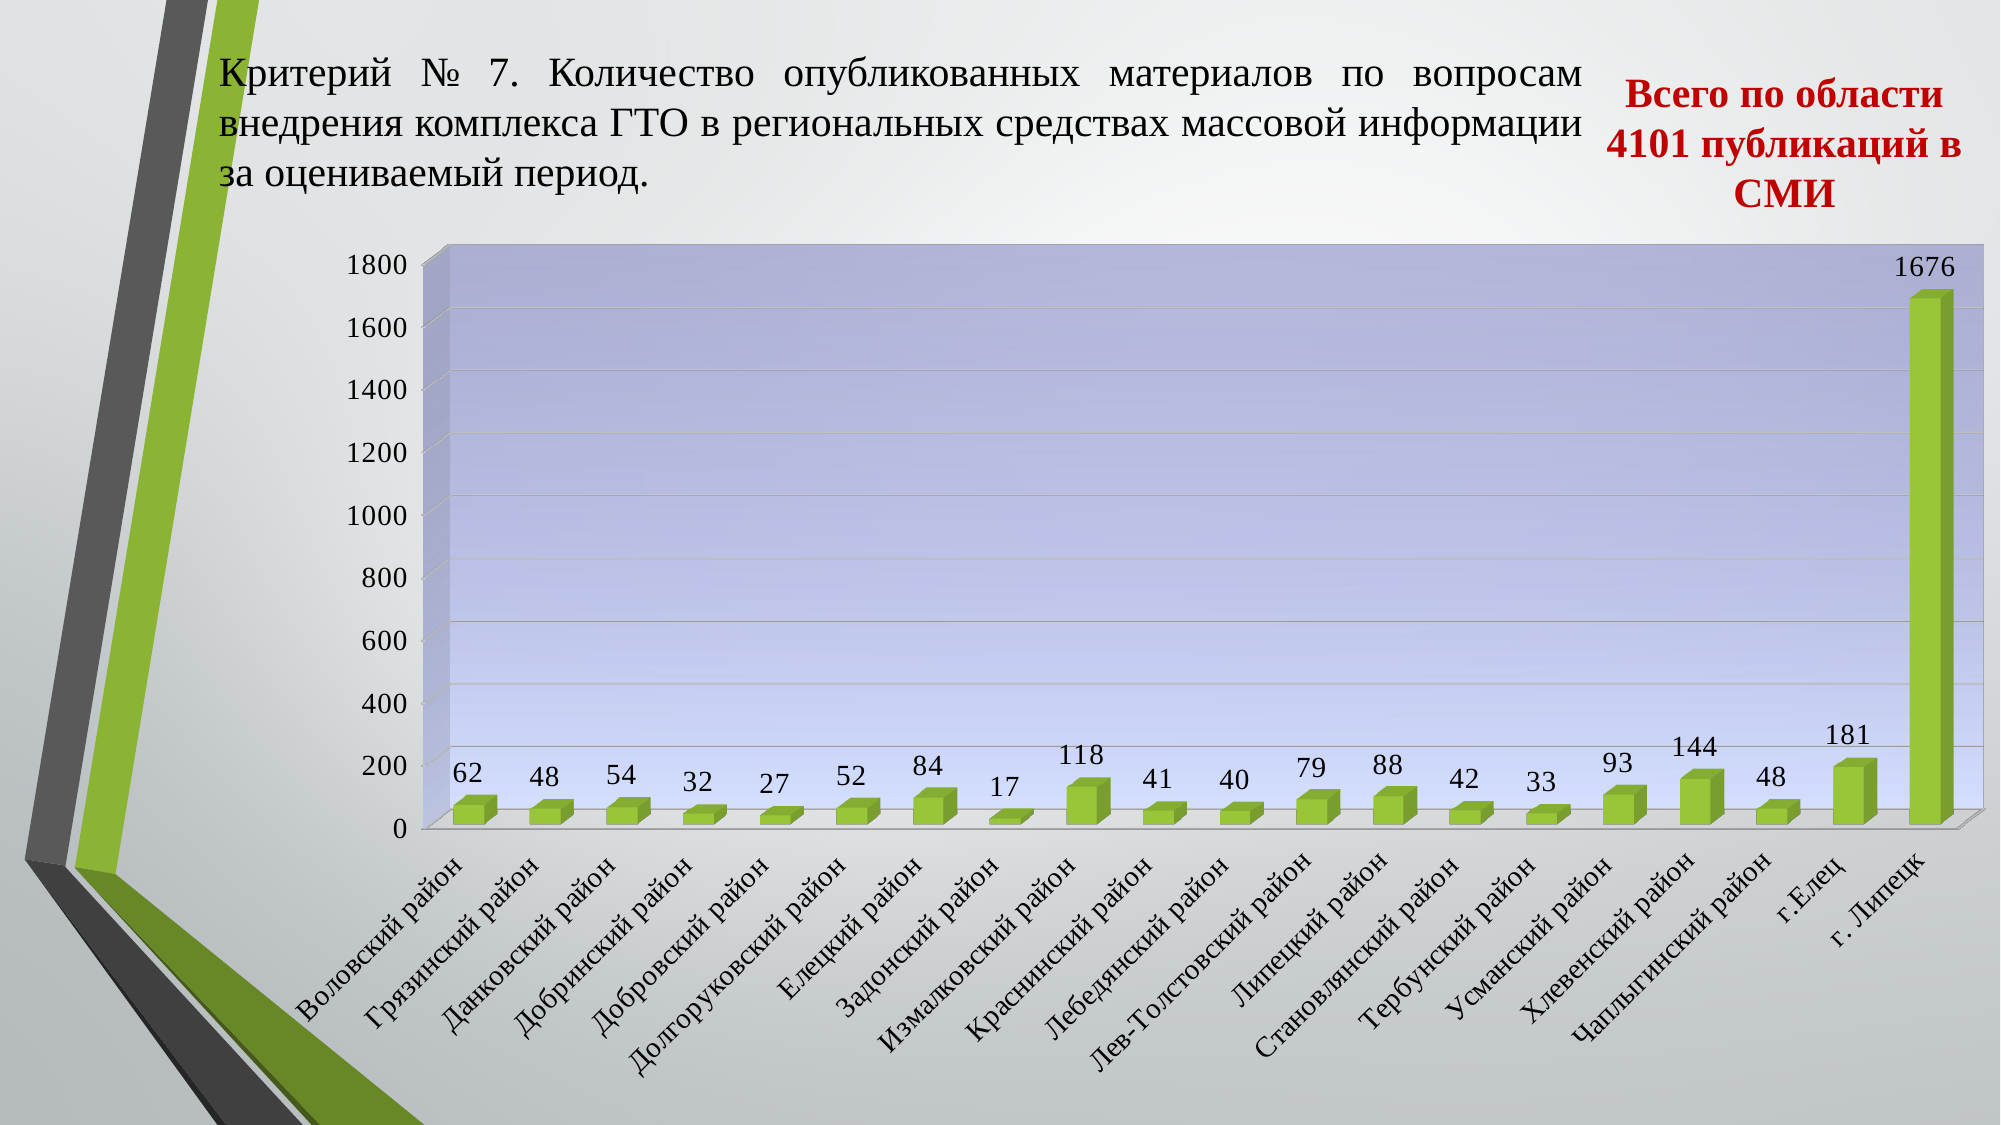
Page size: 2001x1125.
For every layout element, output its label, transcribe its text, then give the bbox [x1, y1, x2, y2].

text_box Критерий № 7. Количество опубликованных материалов по вопросам внедрения комплекса ГТО в региональных средствах массовой информации за оцениваемый период. [204, 37, 1598, 202]
text_box Всего по области 4101 публикаций в СМИ [1568, 57, 2000, 223]
chart [253, 224, 2000, 1100]
